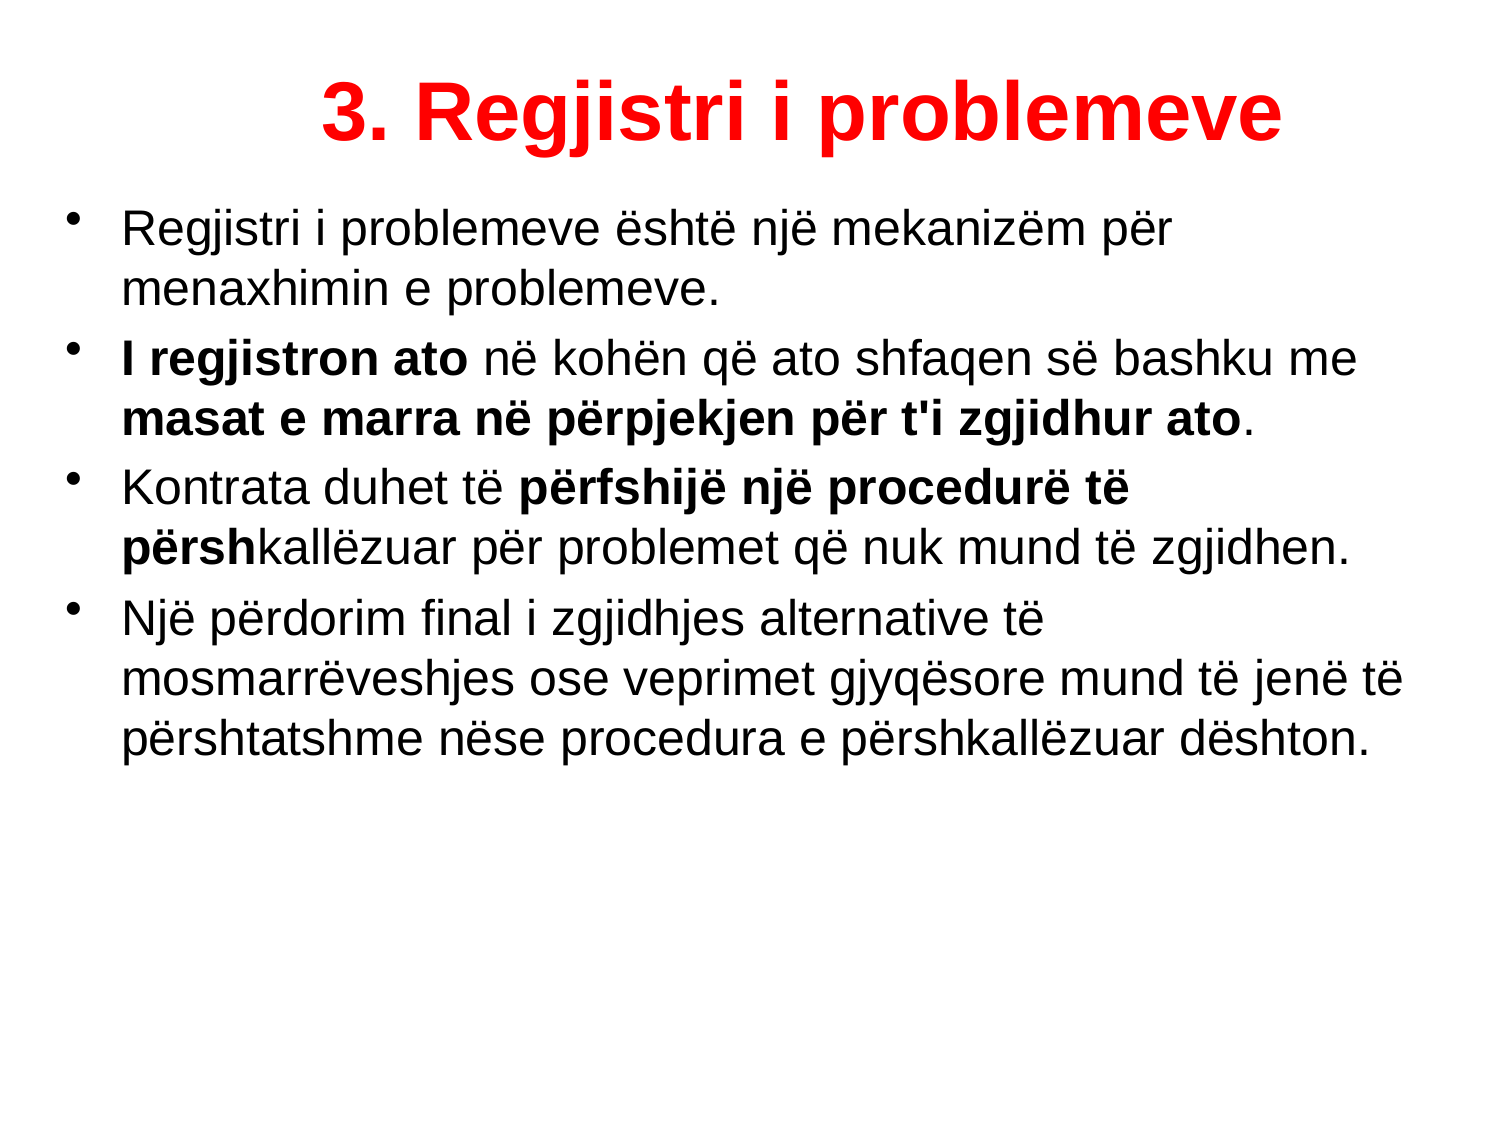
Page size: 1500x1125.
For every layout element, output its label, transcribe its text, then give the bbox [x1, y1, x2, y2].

title 3. Regjistri i problemeve [171, 50, 1436, 175]
list Regjistri i problemeve është një mekanizëm për menaxhimin e problemeve. I regjistron ato në kohën që ato shfaqen së bashku me masat e marra në përpjekjen për t'i zgjidhur ato. Kontrata duhet të përfshijë një procedurë të përshkallëzuar për problemet që nuk mund të zgjidhen. Një përdorim final i zgjidhjes alternative të mosmarrëveshjes ose veprimet gjyqësore mund të jenë të përshtatshme nëse procedura e përshkallëzuar dështon. [50, 187, 1458, 939]
